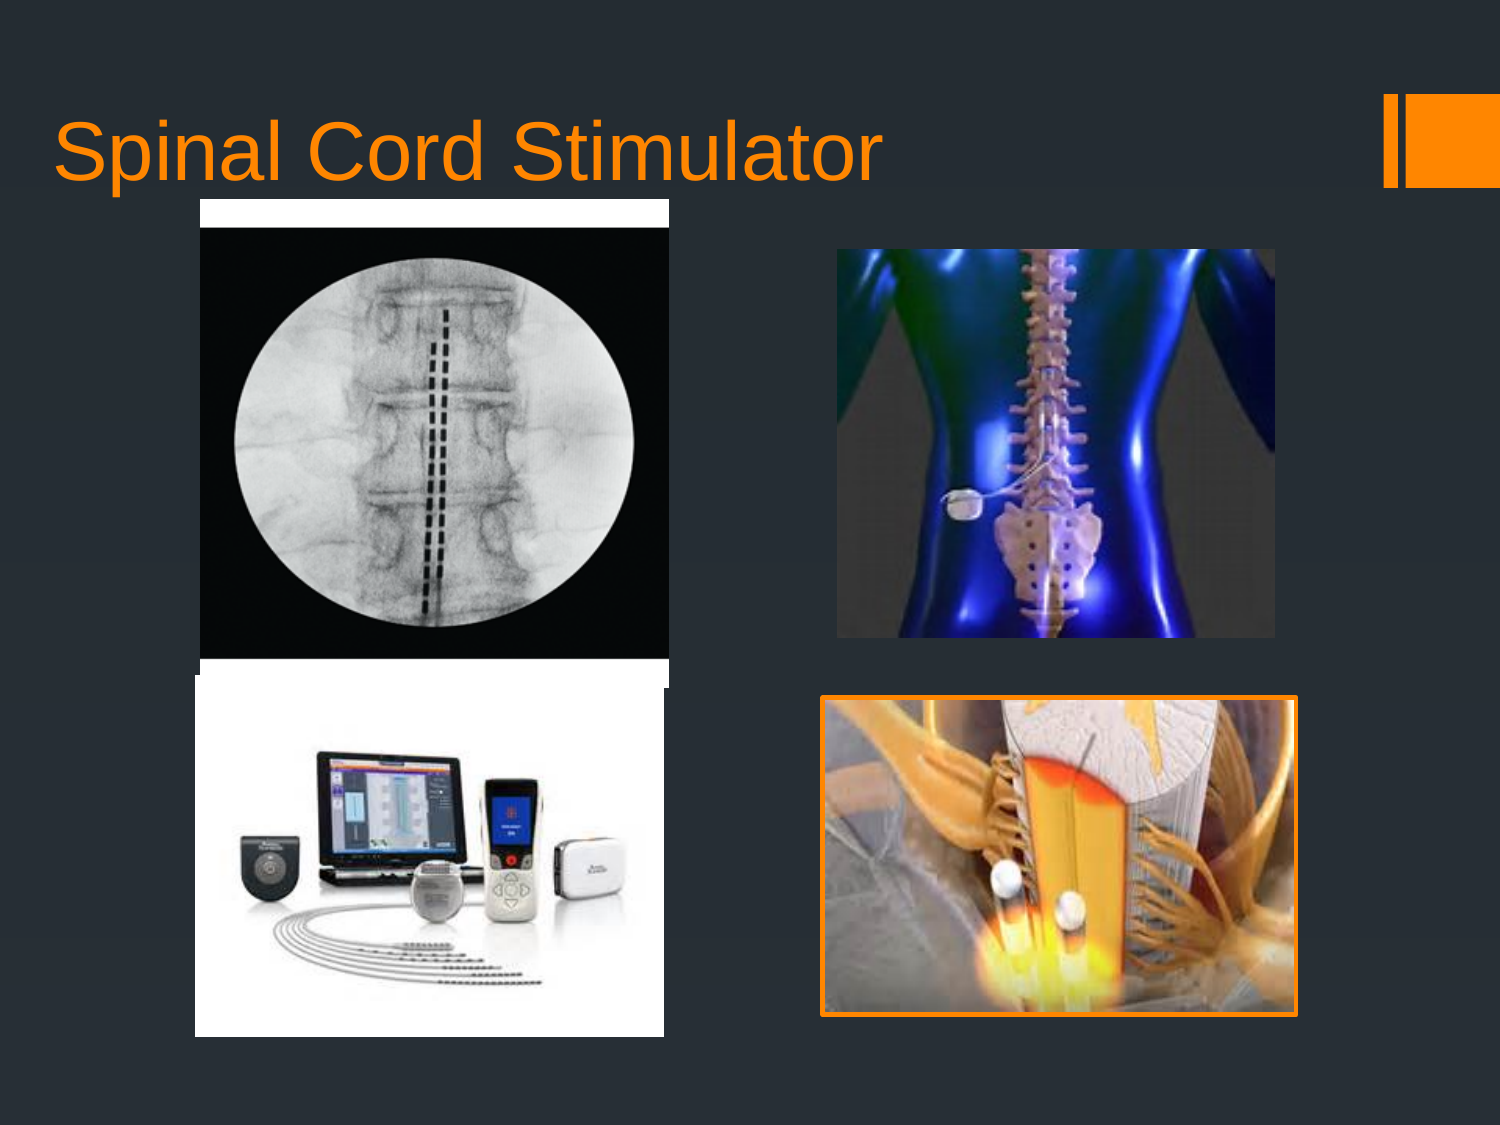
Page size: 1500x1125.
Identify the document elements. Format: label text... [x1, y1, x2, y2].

picture [824, 699, 1295, 1013]
picture [836, 249, 1276, 638]
title Spinal Cord Stimulator [37, 15, 1238, 205]
picture [194, 199, 670, 1038]
